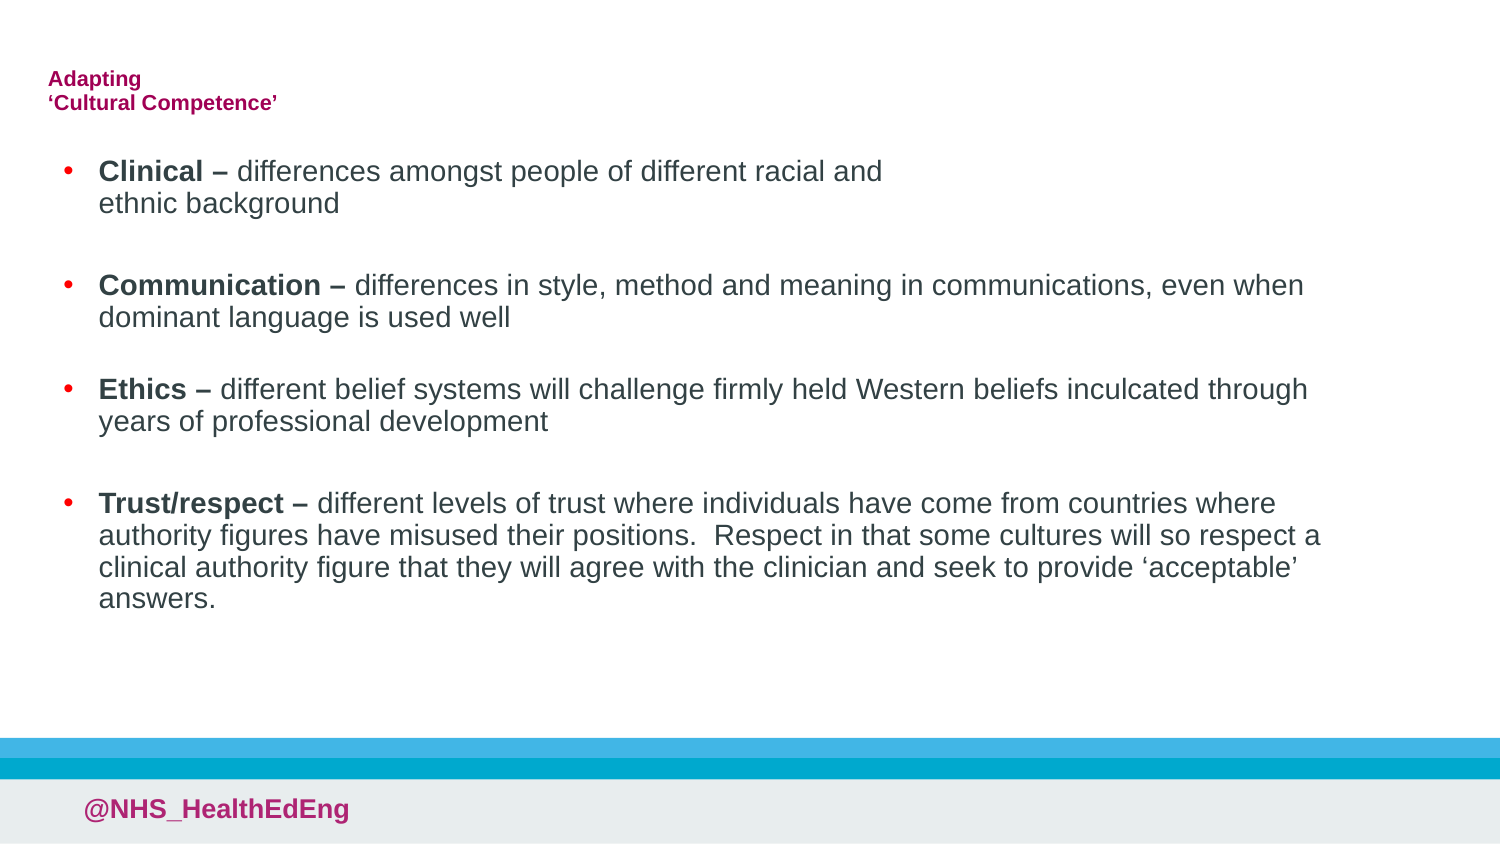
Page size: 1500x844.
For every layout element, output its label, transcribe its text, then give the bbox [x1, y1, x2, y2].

list Clinical – differences amongst people of different racial and ethnic background Communication – differences in style, method and meaning in communications, even when dominant language is used well Ethics – different belief systems will challenge firmly held Western beliefs inculcated through years of professional development Trust/respect – different levels of trust where individuals have come from countries where authority figures have misused their positions. Respect in that some cultures will so respect a clinical authority figure that they will agree with the clinician and seek to provide ‘acceptable’ answers. [48, 148, 1363, 631]
title Adapting ‘Cultural Competence’ [32, 60, 1096, 149]
